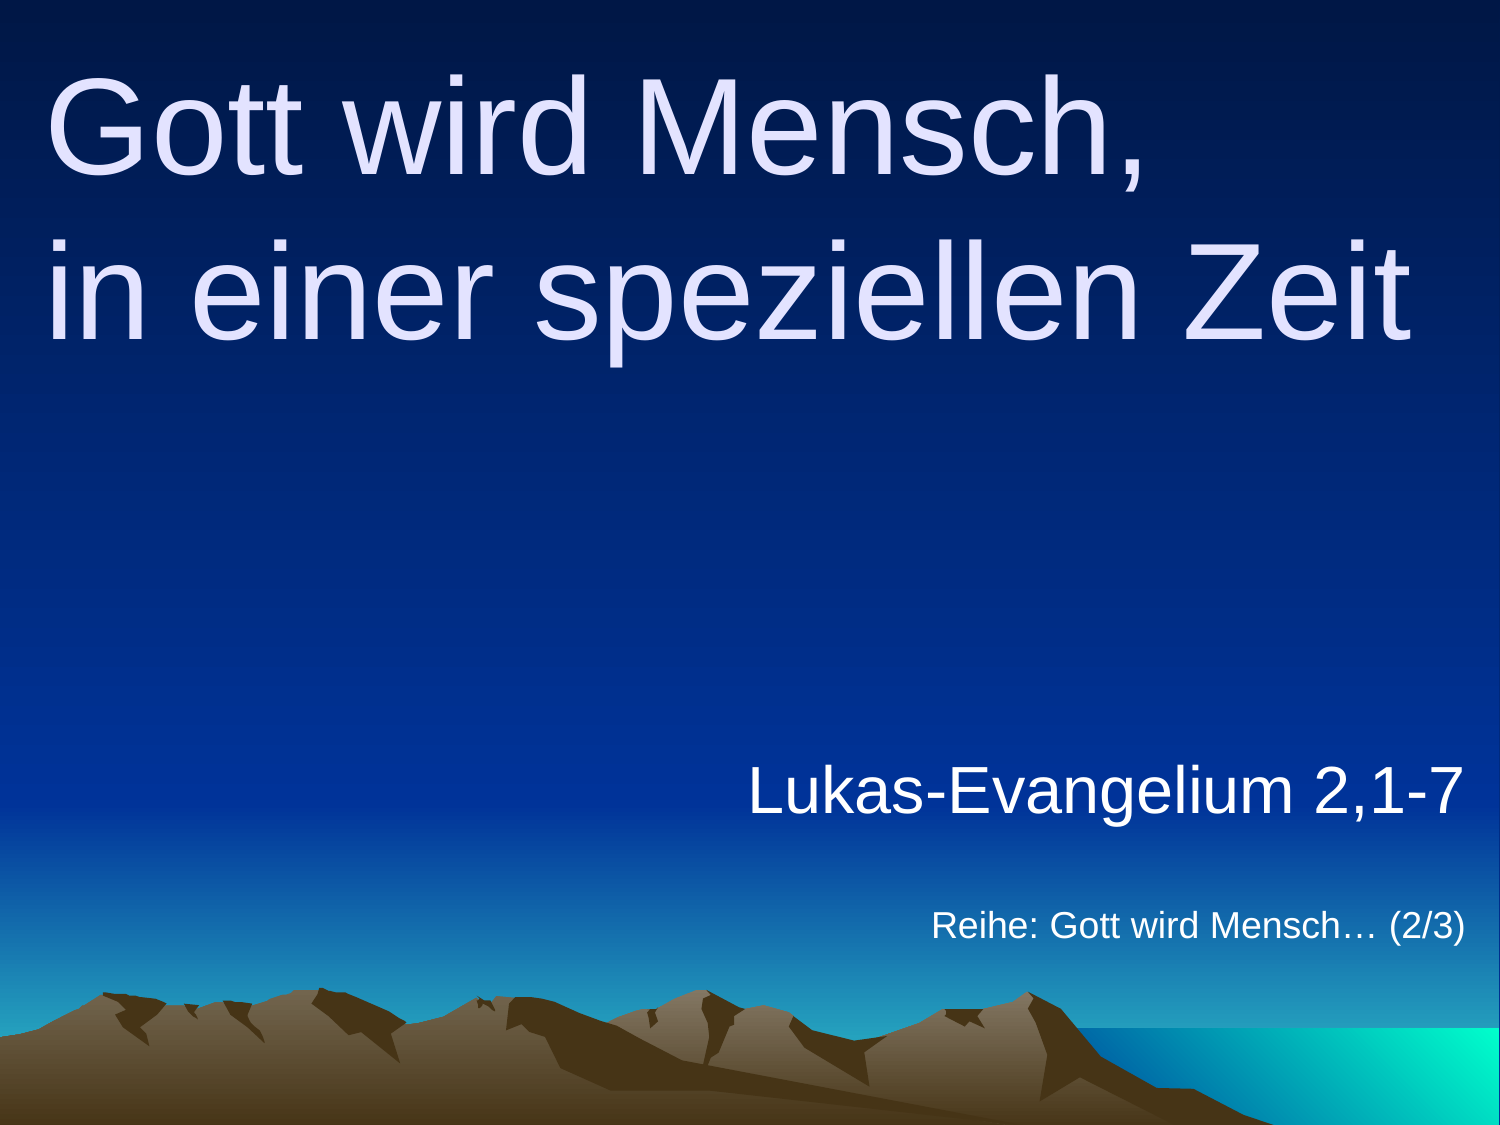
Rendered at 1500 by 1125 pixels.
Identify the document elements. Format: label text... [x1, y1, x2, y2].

text_box Lukas-Evangelium 2,1-7 [430, 739, 1481, 835]
subtitle Reihe: Gott wird Mensch… (2/3) [431, 893, 1481, 1125]
title Gott wird Mensch, in einer speziellen Zeit [29, 29, 1471, 375]
